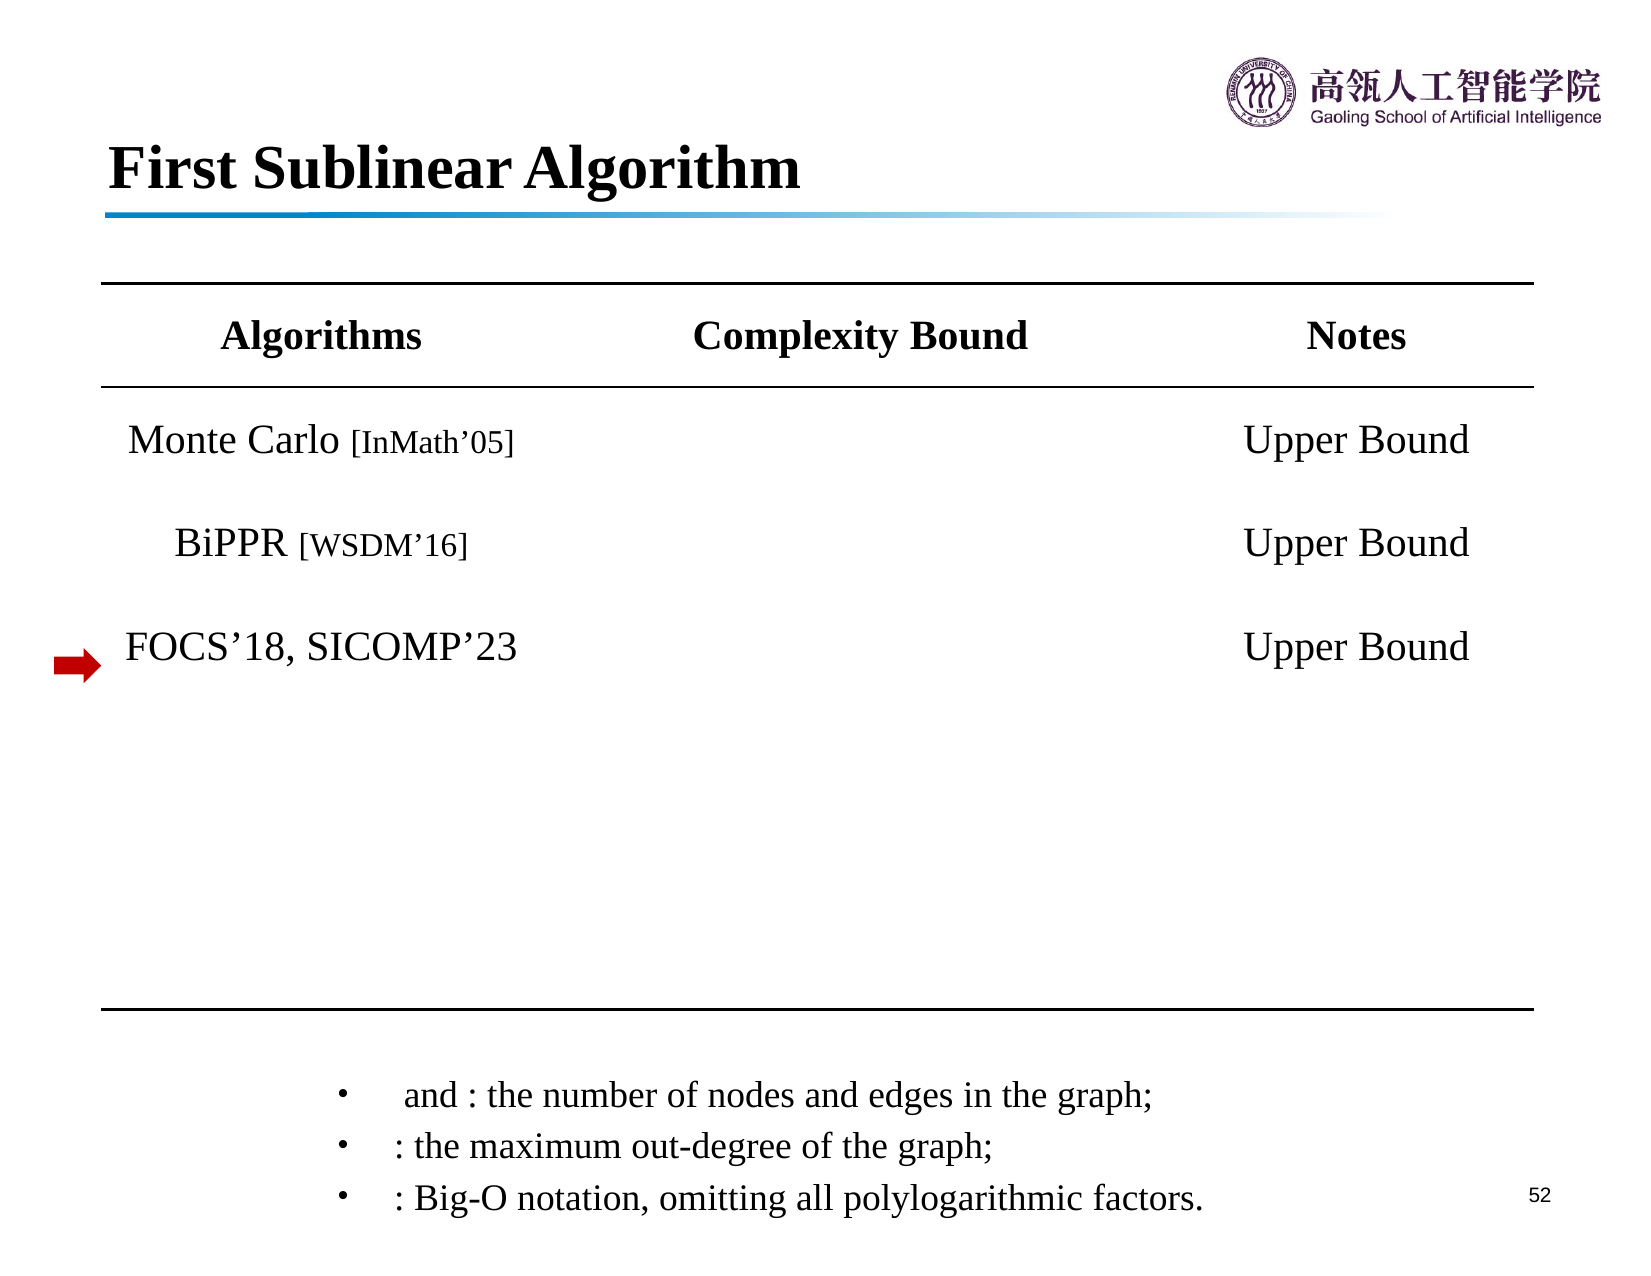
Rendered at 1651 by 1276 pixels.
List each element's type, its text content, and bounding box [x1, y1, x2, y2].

text_box First Sublinear Algorithm [92, 117, 1569, 211]
text_box [51, 645, 104, 686]
text_box [102, 211, 1406, 221]
picture [1226, 57, 1601, 127]
